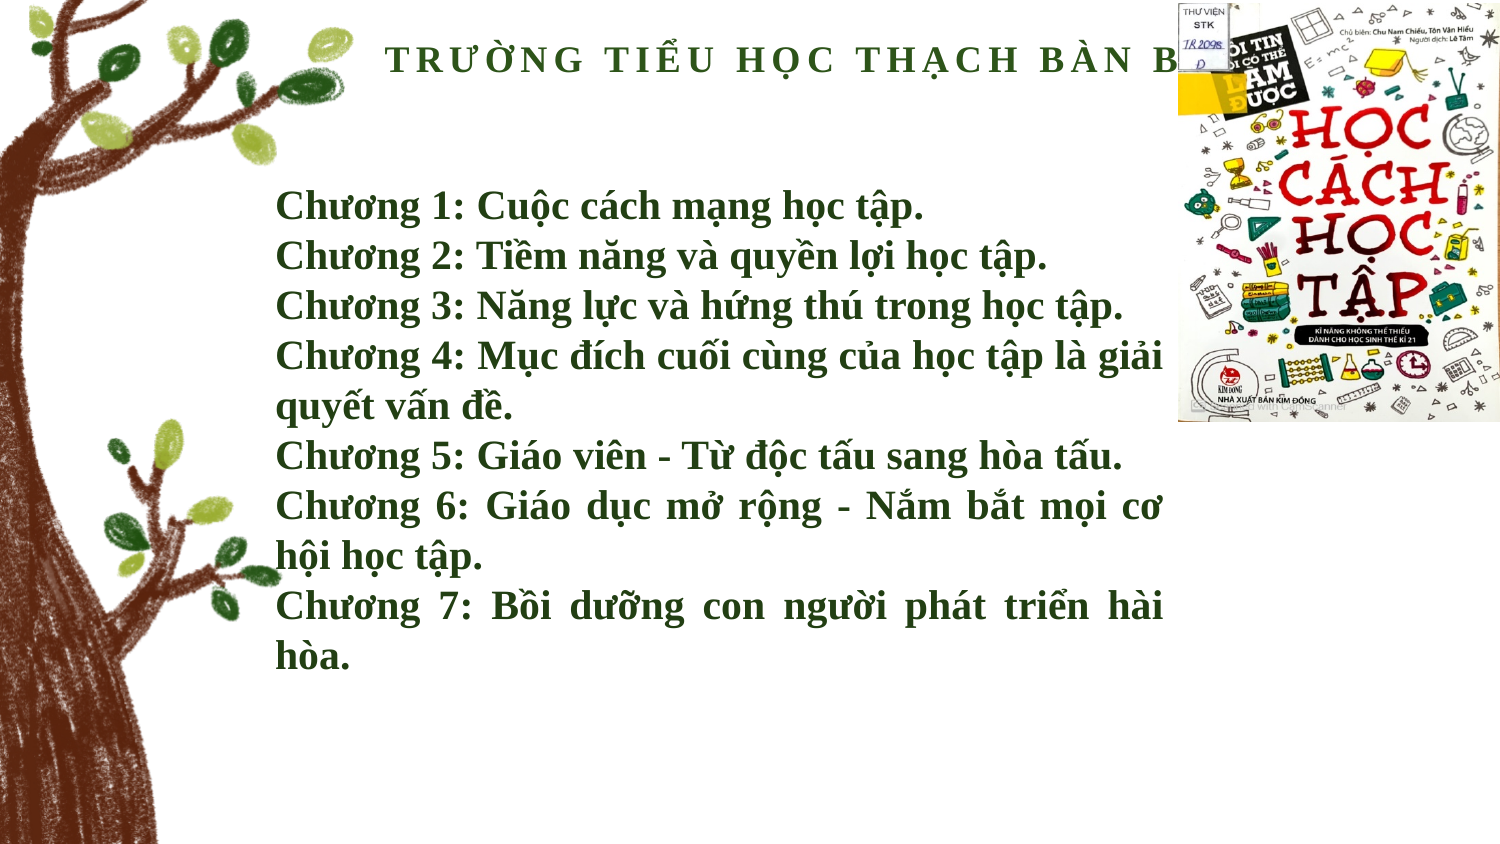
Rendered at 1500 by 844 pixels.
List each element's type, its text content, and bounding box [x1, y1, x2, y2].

picture [0, 0, 354, 844]
picture [1178, 3, 1500, 422]
text_box Chương 1: Cuộc cách mạng học tập. Chương 2: Tiềm năng và quyền lợi học tập. Chương 3: Năng lực và hứng thú trong học tập. Chương 4: Mục đích cuối cùng của học tập là giải quyết vấn đề. Chương 5: Giáo viên - Từ độc tấu sang hòa tấu. Chương 6: Giáo dục mở rộng - Nắm bắt mọi cơ hội học tập. Chương 7: Bồi dưỡng con người phát triển hài hòa. [354, 170, 1179, 736]
text_box TRƯỜNG TIỂU HỌC THẠCH BÀN B [369, 27, 1178, 87]
